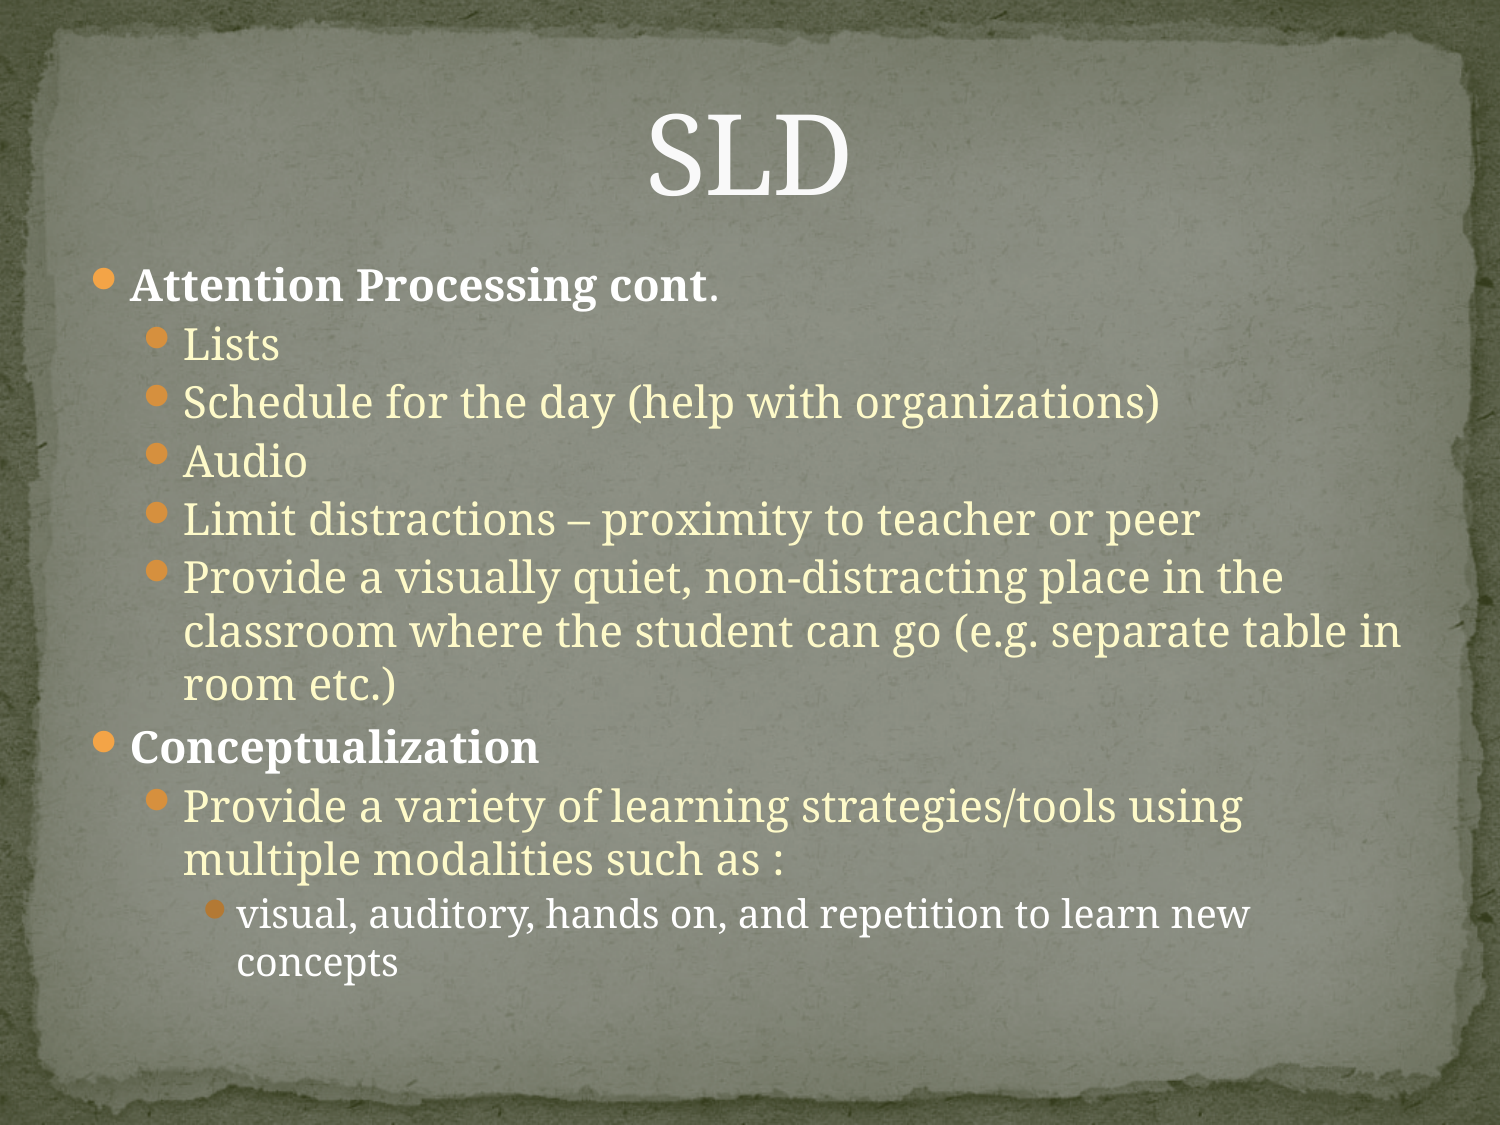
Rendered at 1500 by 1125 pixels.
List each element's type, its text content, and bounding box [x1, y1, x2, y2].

title SLD [74, 24, 1425, 225]
list Attention Processing cont. Lists Schedule for the day (help with organizations) Audio Limit distractions – proximity to teacher or peer Provide a visually quiet, non-distracting place in the classroom where the student can go (e.g. separate table in room etc.) Conceptualization Provide a variety of learning strategies/tools using multiple modalities such as : visual, auditory, hands on, and repetition to learn new concepts [75, 249, 1425, 1000]
